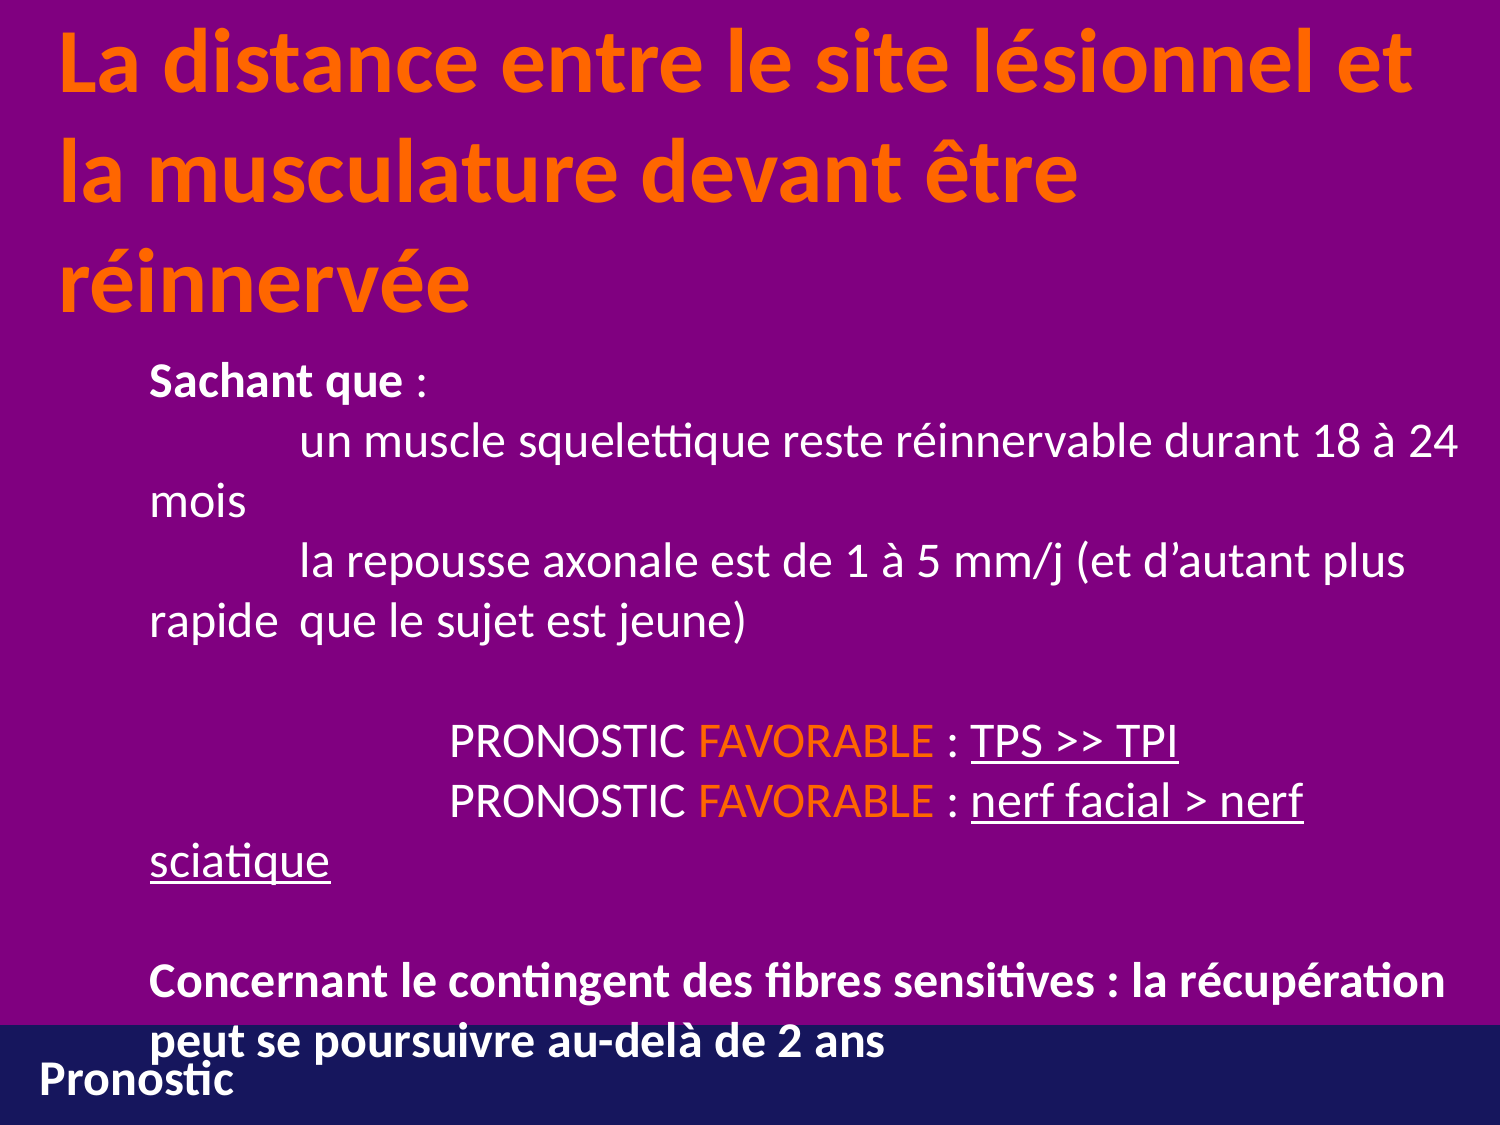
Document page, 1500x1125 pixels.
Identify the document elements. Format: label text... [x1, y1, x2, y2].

text_box Pronostic [24, 1037, 62, 1113]
text_box Sachant que : un muscle squelettique reste réinnervable durant 18 à 24 mois la repousse axonale est de 1 à 5 mm/j (et d’autant plus rapide que le sujet est jeune) PRONOSTIC FAVORABLE : TPS >> TPI PRONOSTIC FAVORABLE : nerf facial > nerf sciatique Concernant le contingent des fibres sensitives : la récupération peut se poursuivre au-delà de 2 ans [62, 340, 1500, 1125]
text_box La distance entre le site lésionnel et la musculature devant être réinnervée [43, 72, 1500, 260]
text_box [0, 0, 1500, 1023]
